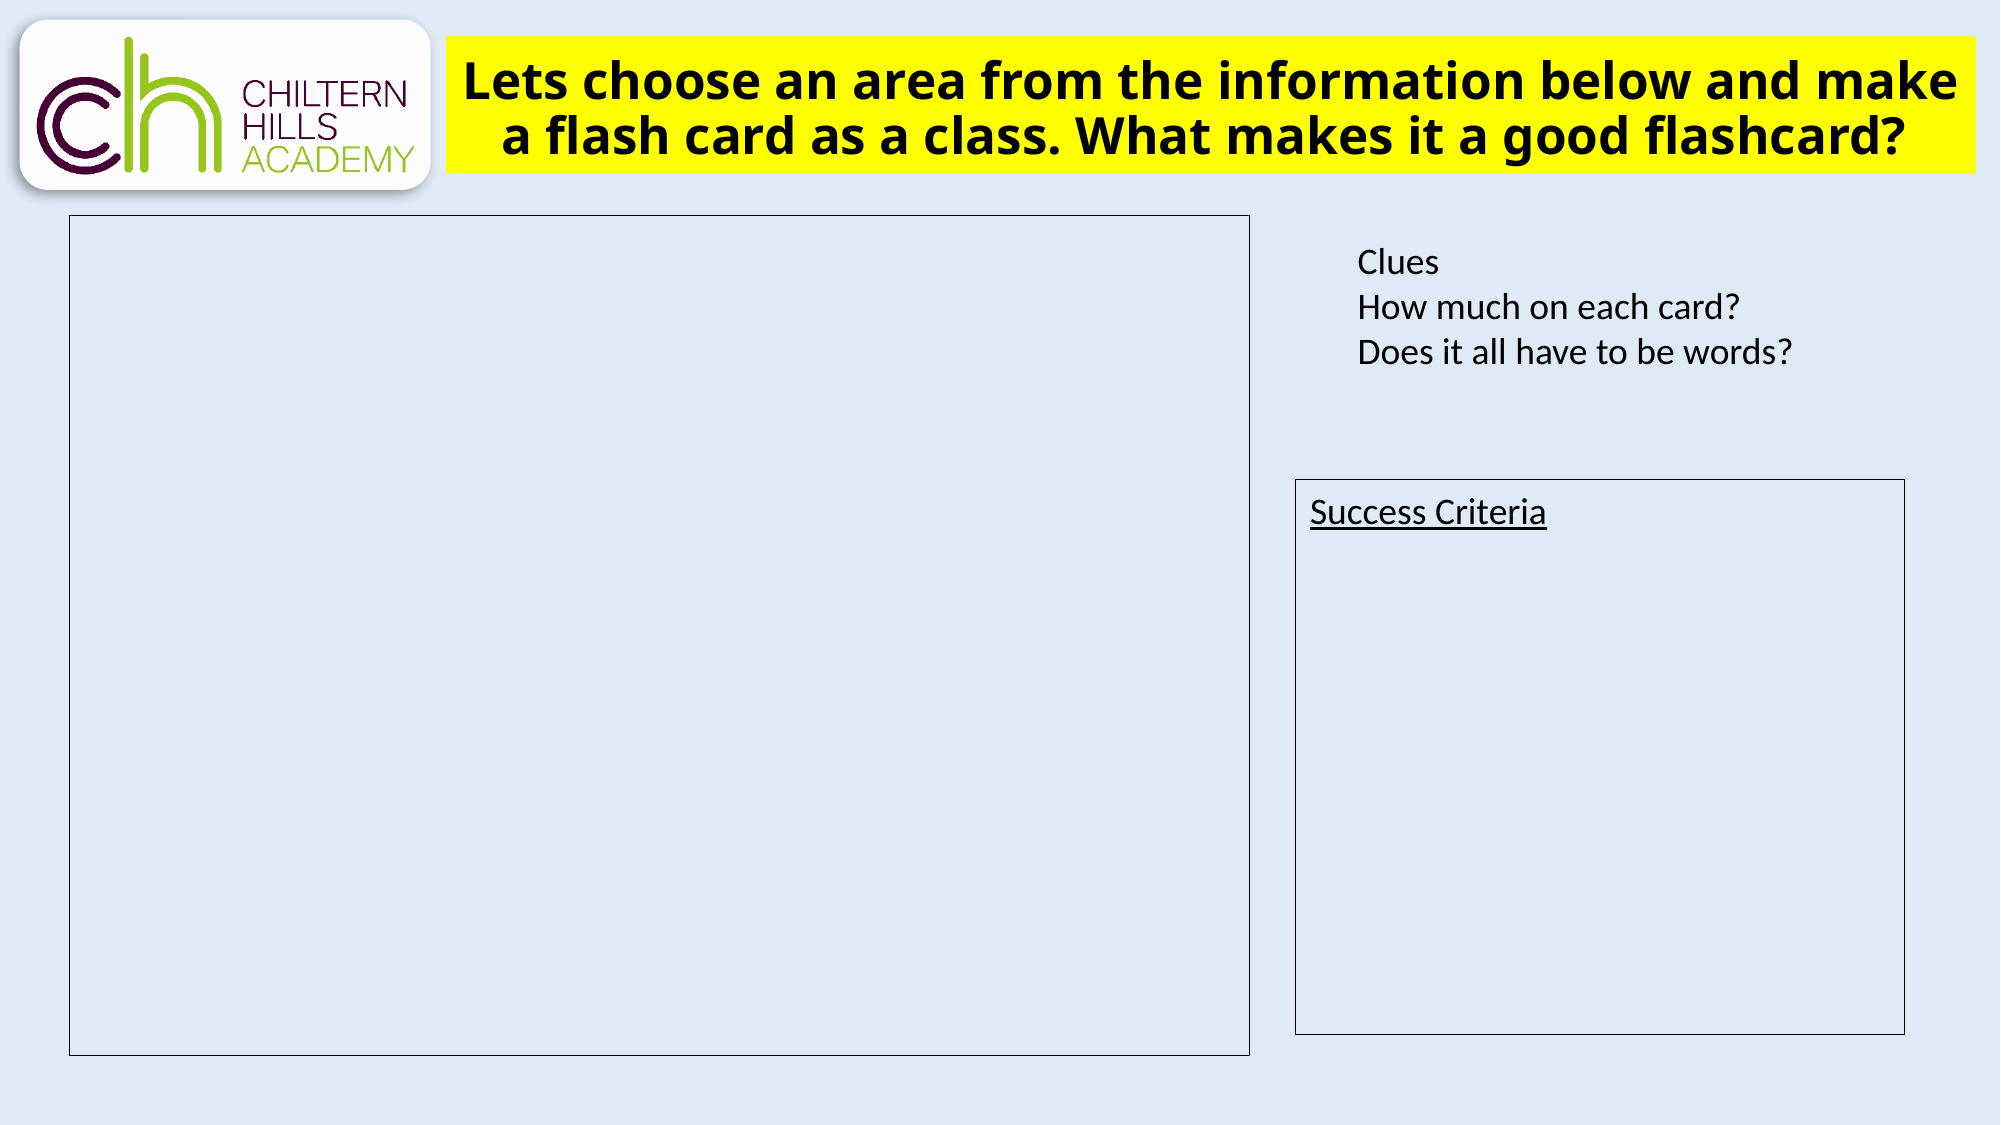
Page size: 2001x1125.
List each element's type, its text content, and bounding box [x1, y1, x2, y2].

picture [19, 19, 431, 190]
title Lets choose an area from the information below and make a flash card as a class. What makes it a good flashcard? [446, 36, 1976, 174]
text_box Success Criteria [1295, 479, 1905, 1035]
text_box Clues How much on each card? Does it all have to be words? [1342, 229, 1905, 380]
subtitle [69, 215, 1250, 1056]
